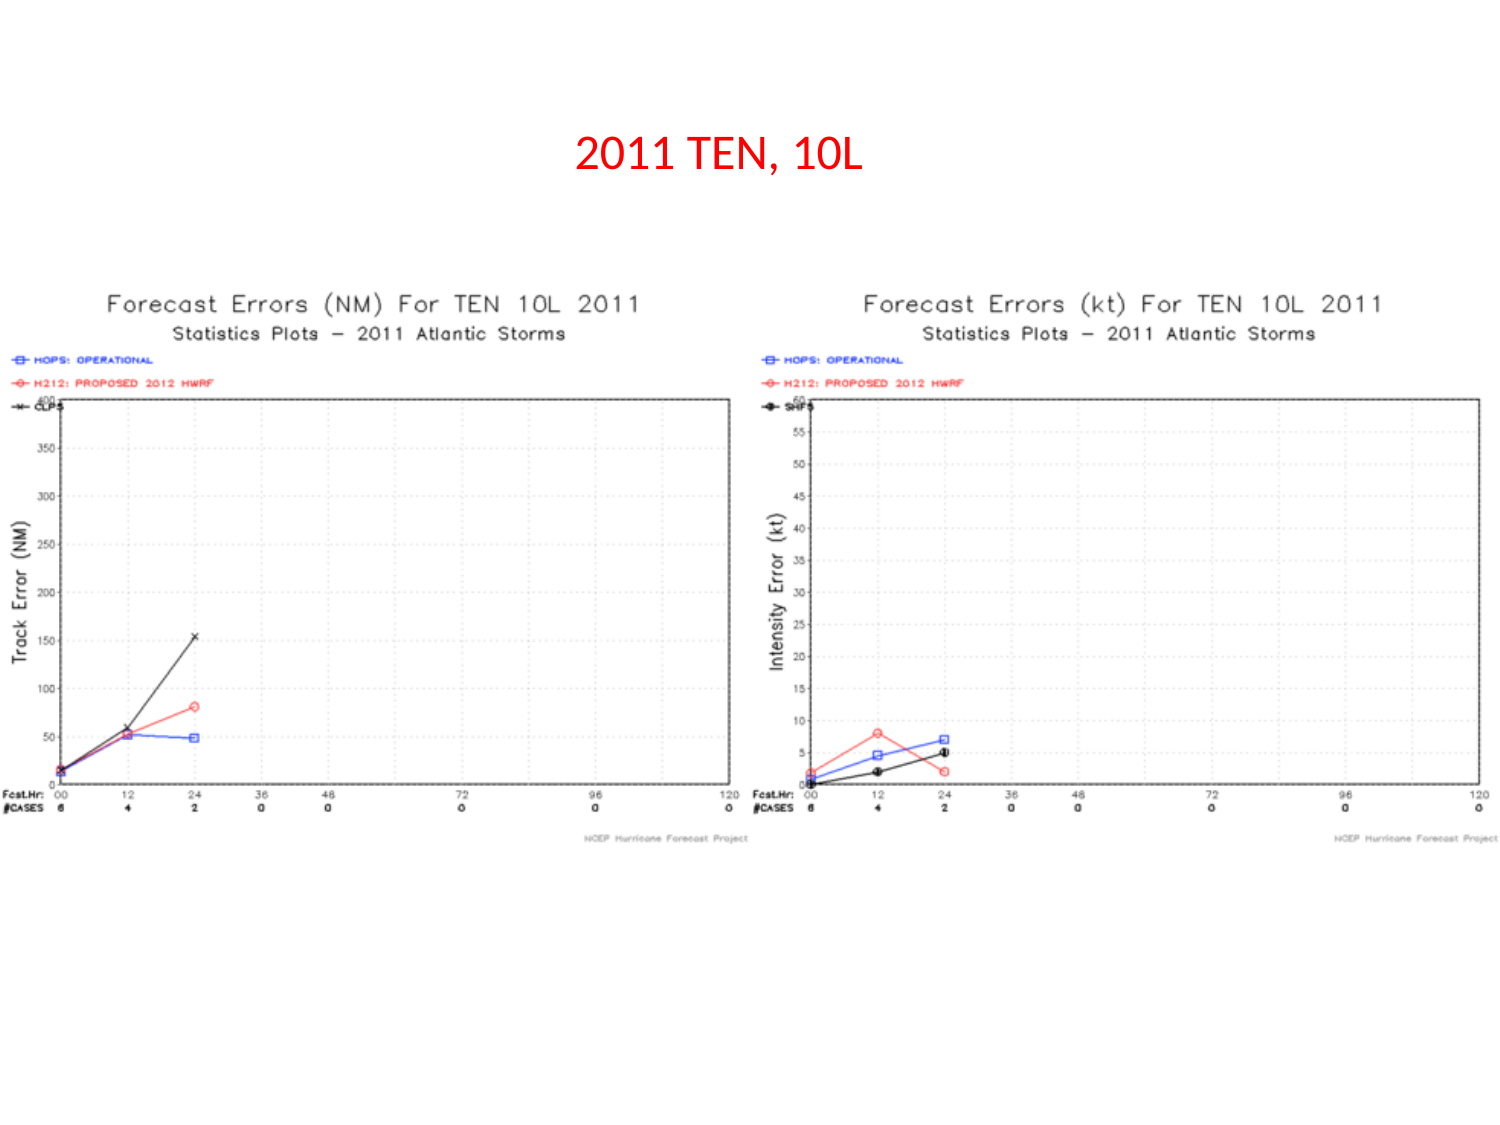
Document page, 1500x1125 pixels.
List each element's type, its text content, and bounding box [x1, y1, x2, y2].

picture [0, 280, 1500, 845]
text_box 2011 TEN, 10L [512, 112, 925, 188]
